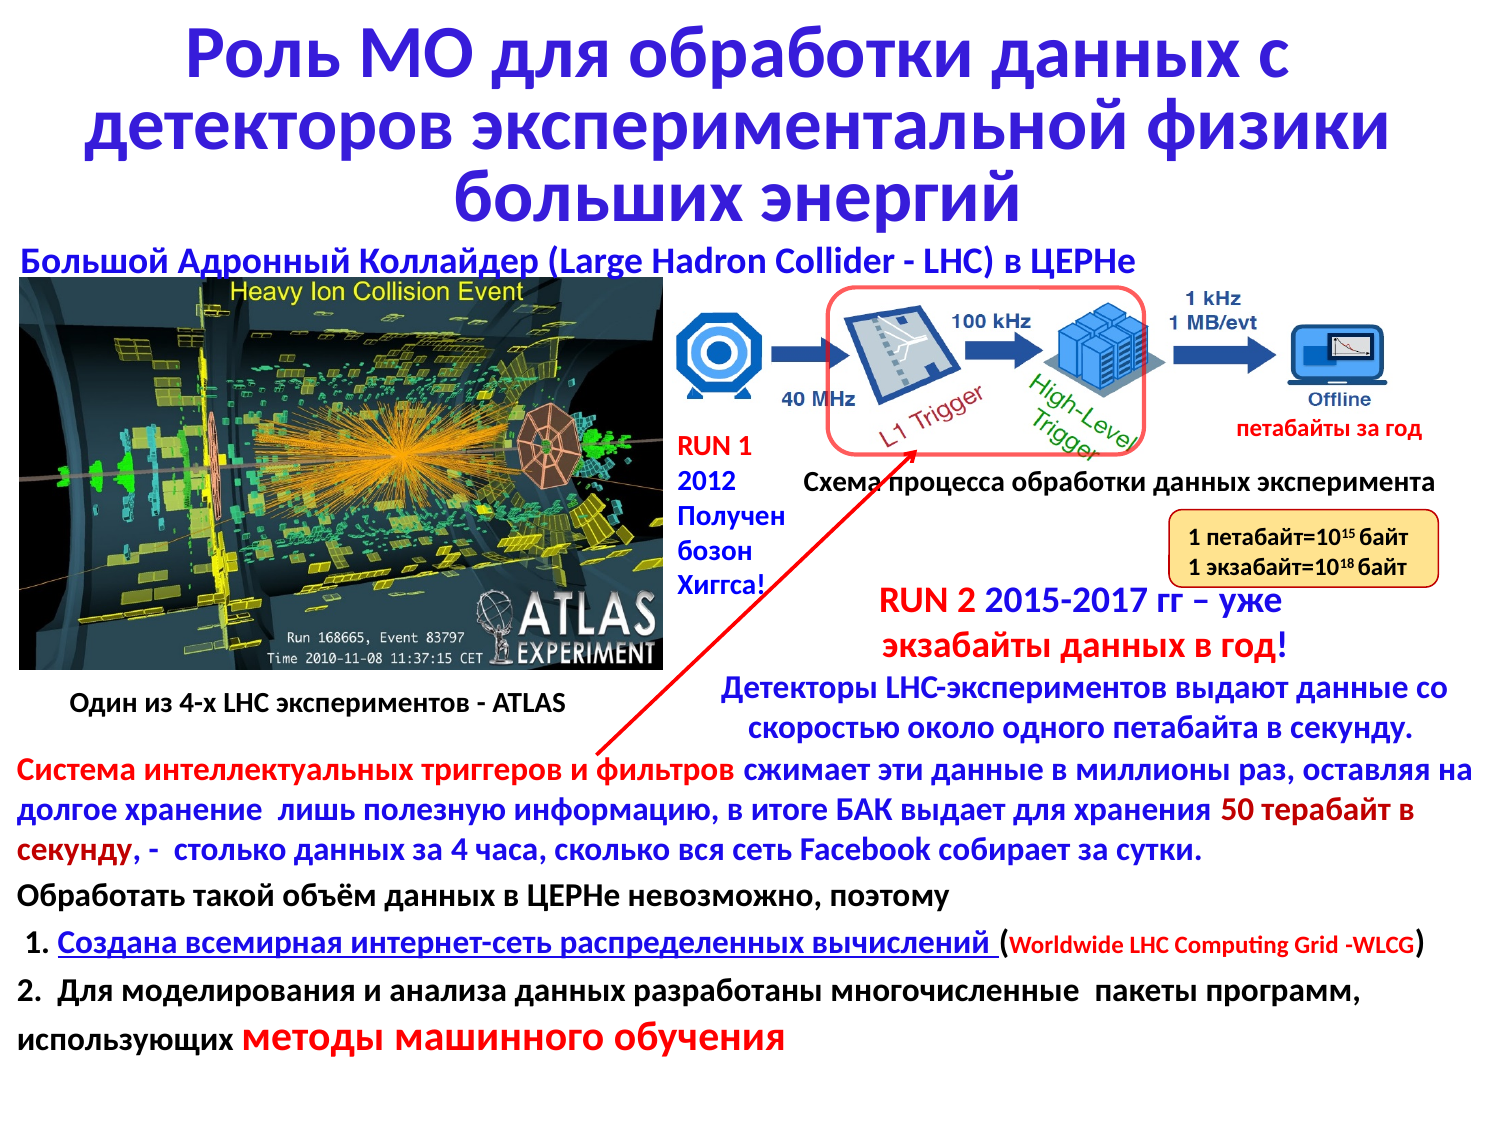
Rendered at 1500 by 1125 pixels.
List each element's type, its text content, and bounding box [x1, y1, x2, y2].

text_box [841, 285, 1131, 289]
text_box Большой Адронный Коллайдер (Large Hadron Collider - LHC) в ЦЕРНе [5, 228, 1152, 289]
picture [19, 277, 663, 671]
text_box петабайты за год [1396, 404, 1438, 449]
title Роль МО для обработки данных с детекторов экспериментальной физики больших энергий [17, 7, 1459, 249]
picture [671, 290, 1393, 463]
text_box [596, 449, 918, 756]
text_box Один из 4-х LHC экспериментов - ATLAS [54, 677, 581, 726]
subtitle Система интеллектуальных триггеров и фильтров сжимает эти данные в миллионы раз, оставляя на долгое хранение лишь полезную информацию, в итоге БАК выдает для хранения 50 терабайт в секунду, - столько данных за 4 часа, сколько вся сеть Facebook собирает за сутки. Обработать такой объём данных в ЦЕРНе невозможно, поэтому 1. Создана всемирная интернет-сеть распределенных вычислений (Worldwide LHC Computing Grid -WLCG) 2. Для моделирования и анализа данных разработаны многочисленные пакеты программ, использующих методы машинного обучения [1, 739, 1500, 1071]
text_box Схема процесса обработки данных эксперимента [922, 454, 1486, 505]
text_box RUN 2 2015-2017 гг – уже экзабайты данных в год! Детекторы LHC-экспериментов выдают данные со скоростью около одного петабайта в секунду. [922, 568, 1499, 753]
text_box 1 петабайт=1015 байт 1 экзабайт=1018 байт [1169, 509, 1439, 568]
